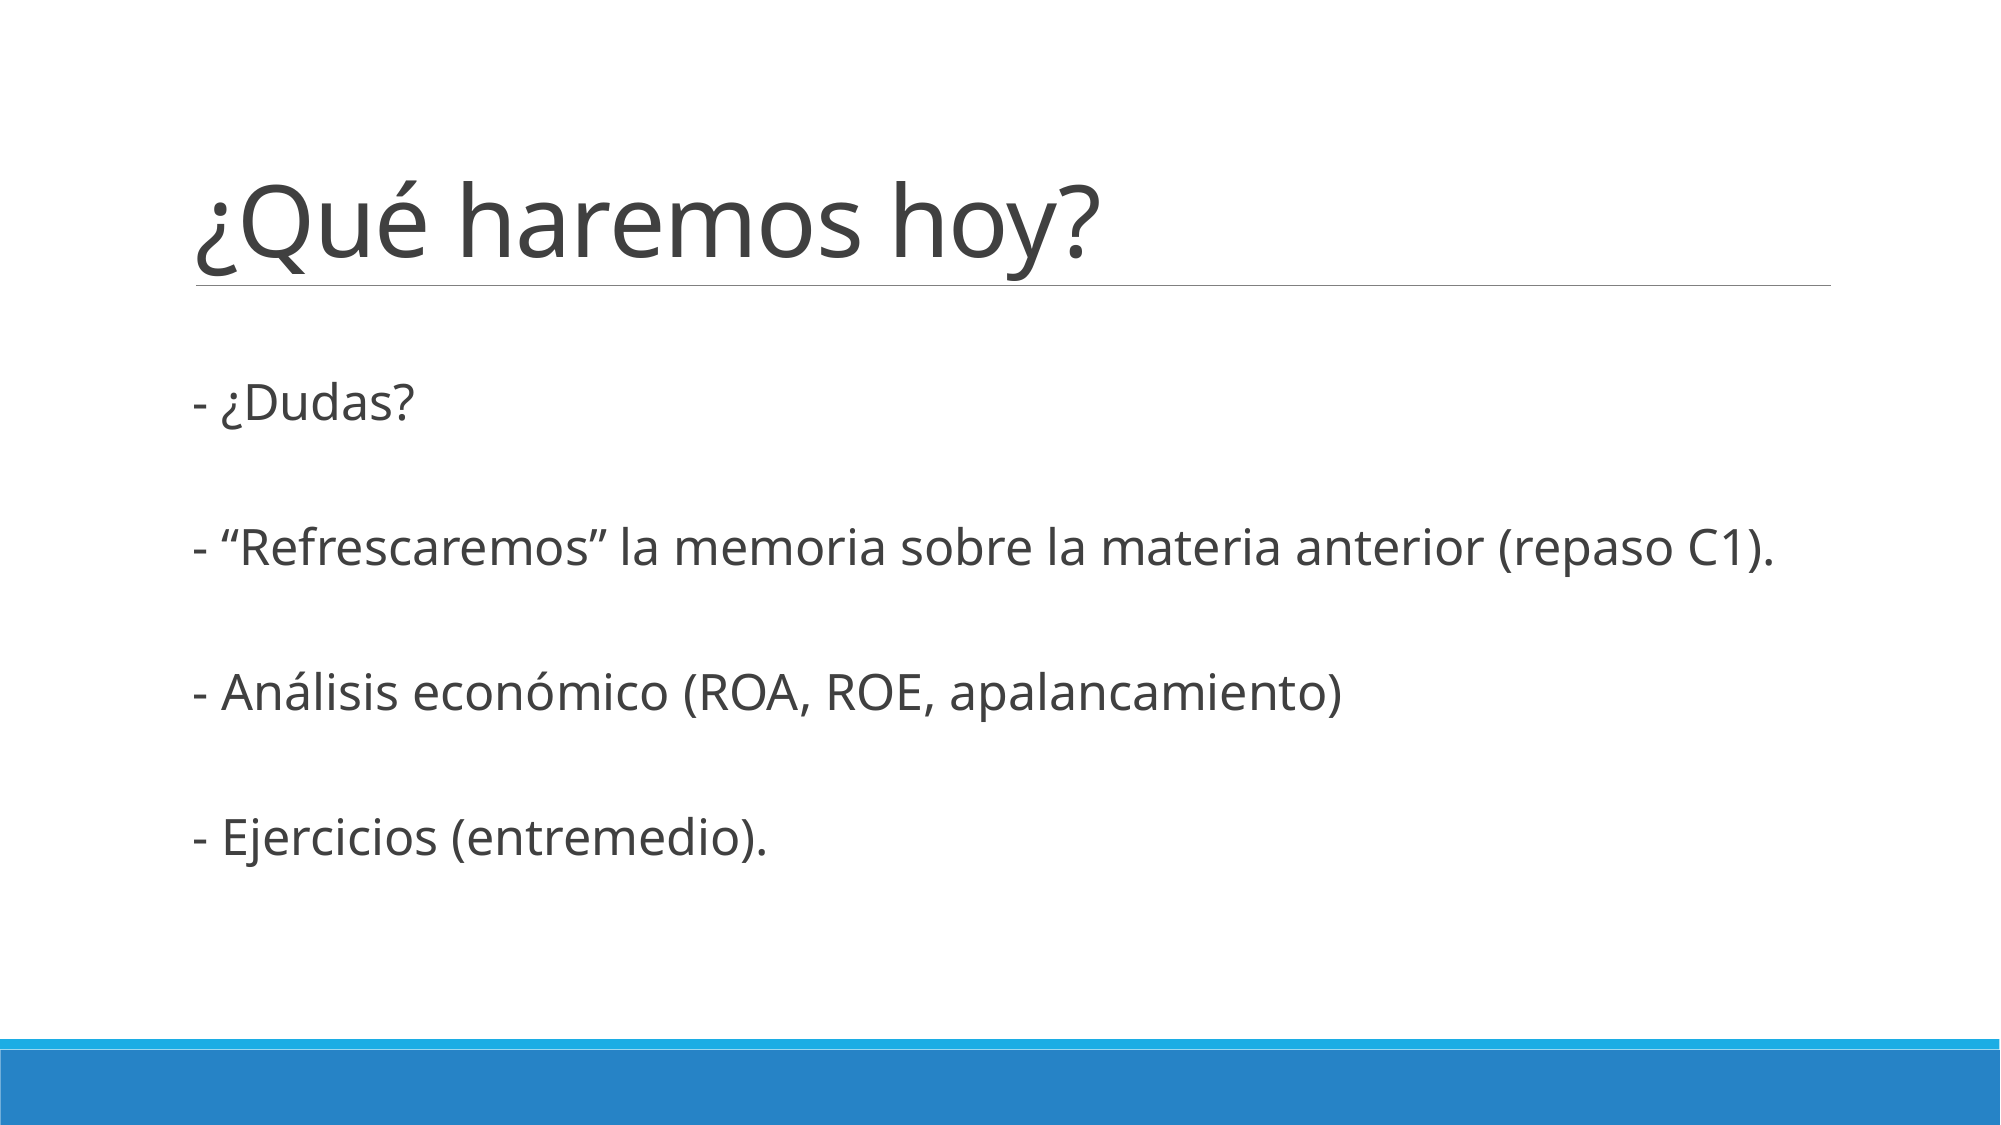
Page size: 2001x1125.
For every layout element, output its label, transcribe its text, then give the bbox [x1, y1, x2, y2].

list - ¿Dudas? - “Refrescaremos” la memoria sobre la materia anterior (repaso C1). - Análisis económico (ROA, ROE, apalancamiento) - Ejercicios (entremedio). [180, 302, 1830, 963]
title ¿Qué haremos hoy? [180, 47, 1830, 285]
